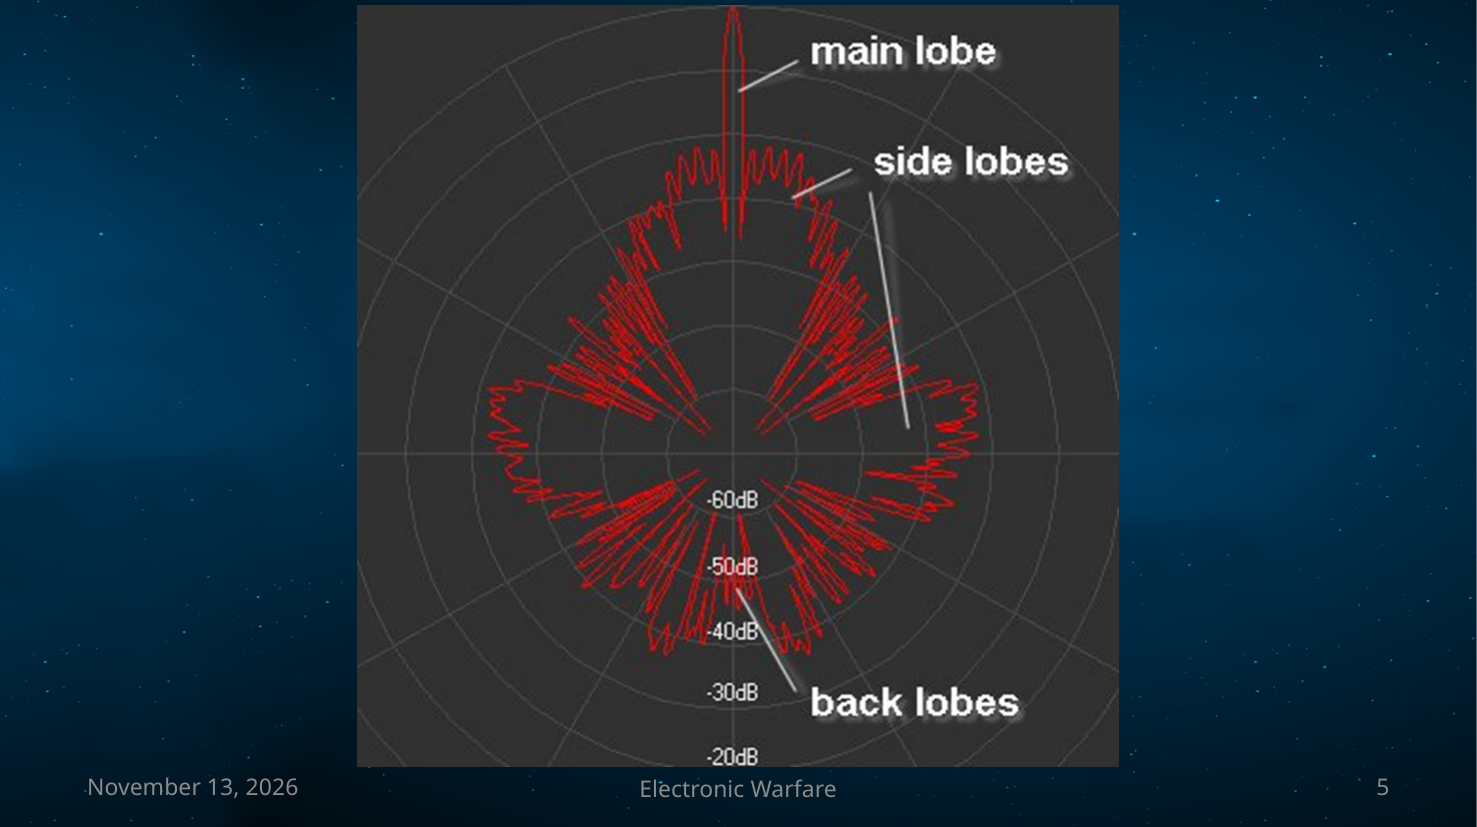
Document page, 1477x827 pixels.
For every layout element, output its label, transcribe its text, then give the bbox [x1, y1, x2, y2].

slide_number 5 [1058, 766, 1403, 811]
picture [0, 0, 1477, 827]
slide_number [73, 766, 419, 811]
footer Electronic Warfare [504, 776, 973, 811]
